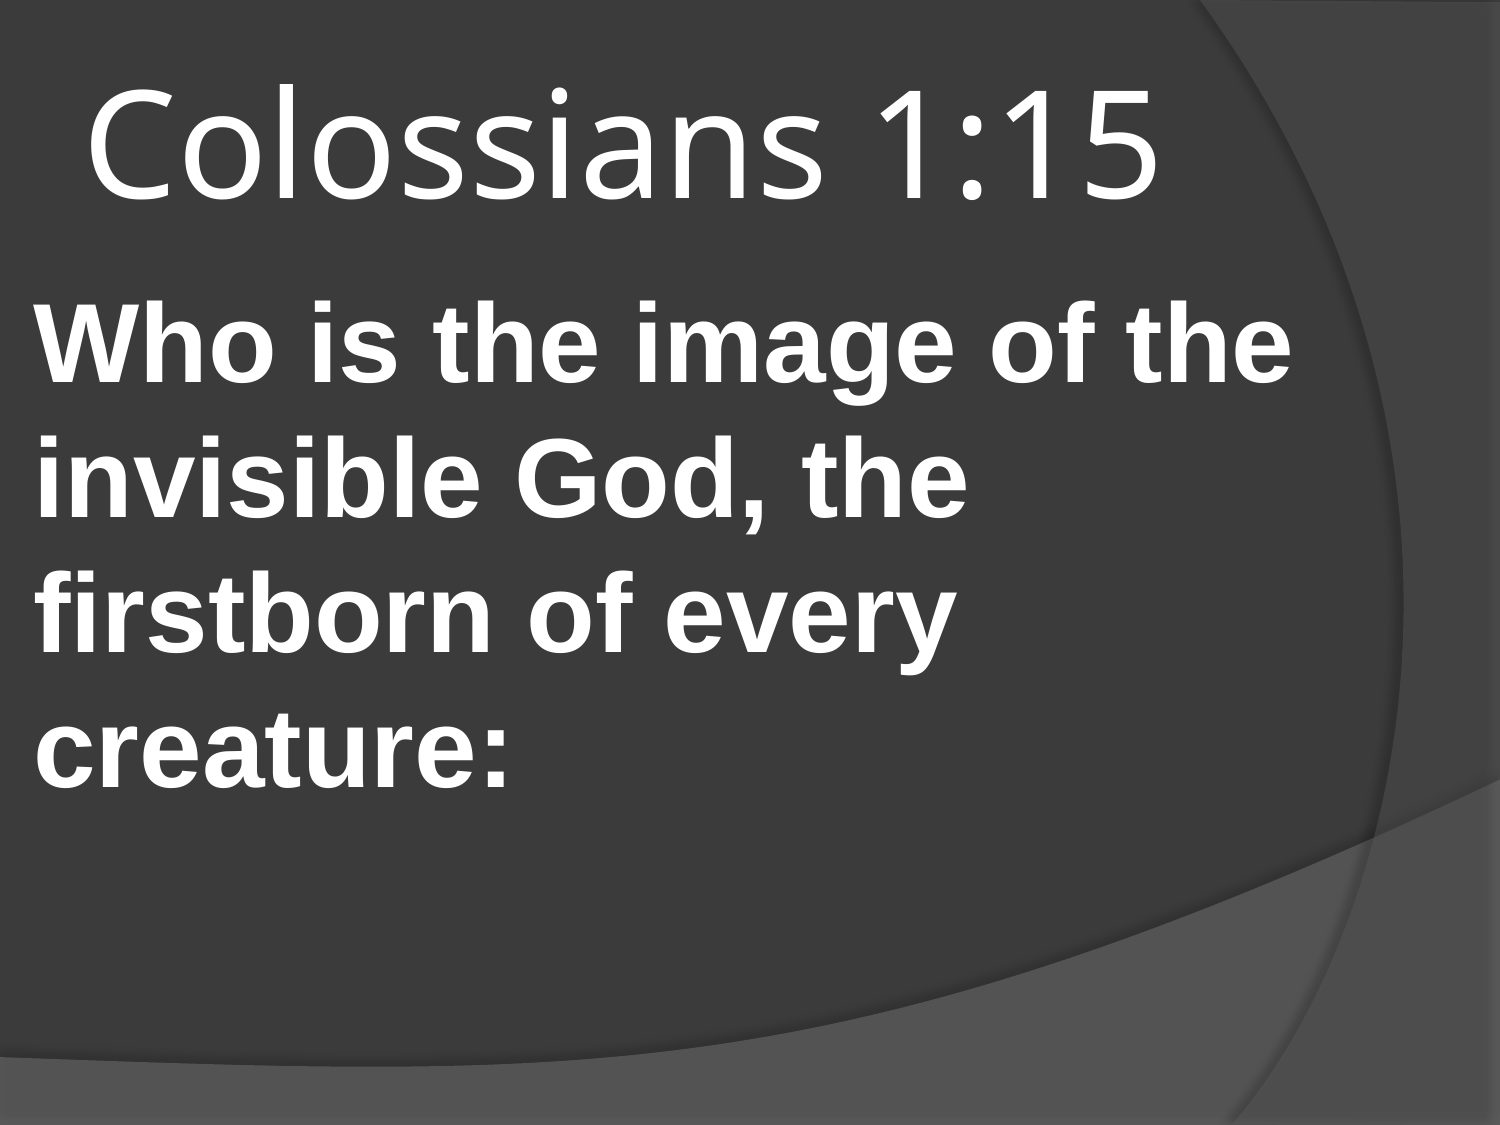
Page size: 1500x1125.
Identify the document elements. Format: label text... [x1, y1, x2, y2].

list Who is the image of the invisible God, the firstborn of every creature: [12, 262, 1475, 1125]
title Colossians 1:15 [75, 45, 1300, 233]
